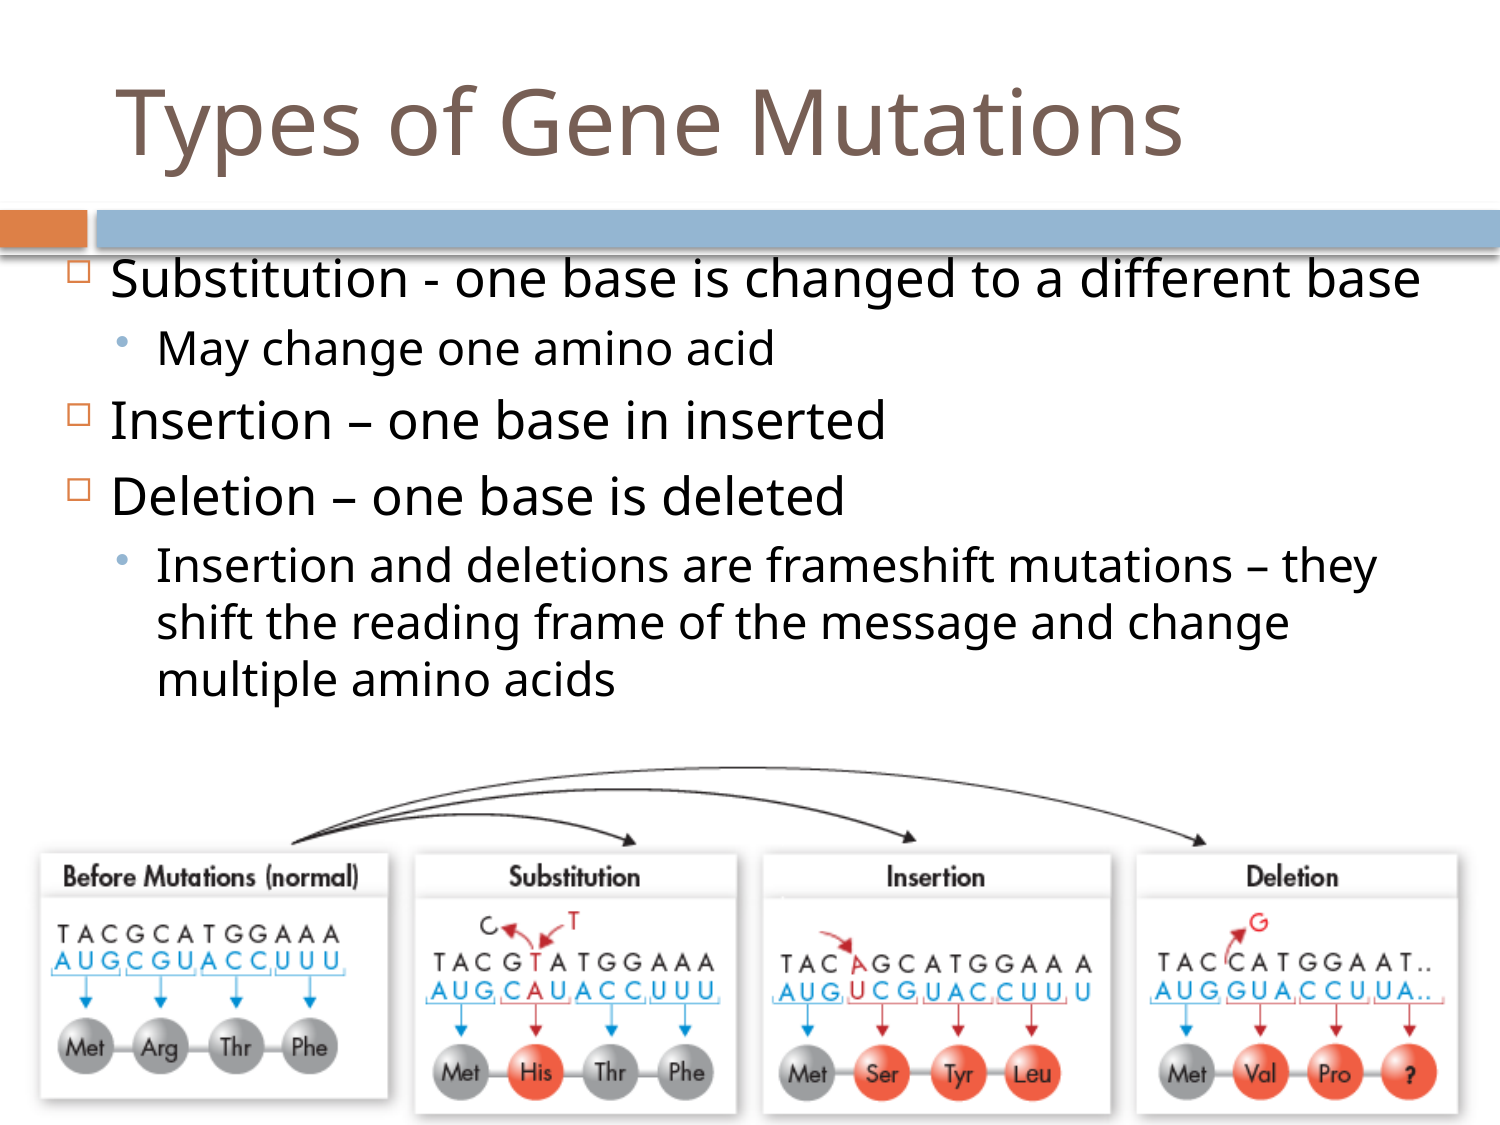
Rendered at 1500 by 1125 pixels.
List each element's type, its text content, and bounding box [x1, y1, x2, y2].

picture [0, 762, 1500, 1125]
title Types of Gene Mutations [100, 37, 1438, 200]
list Substitution - one base is changed to a different base May change one amino acid Insertion – one base in inserted Deletion – one base is deleted Insertion and deletions are frameshift mutations – they shift the reading frame of the message and change multiple amino acids [50, 237, 1438, 761]
